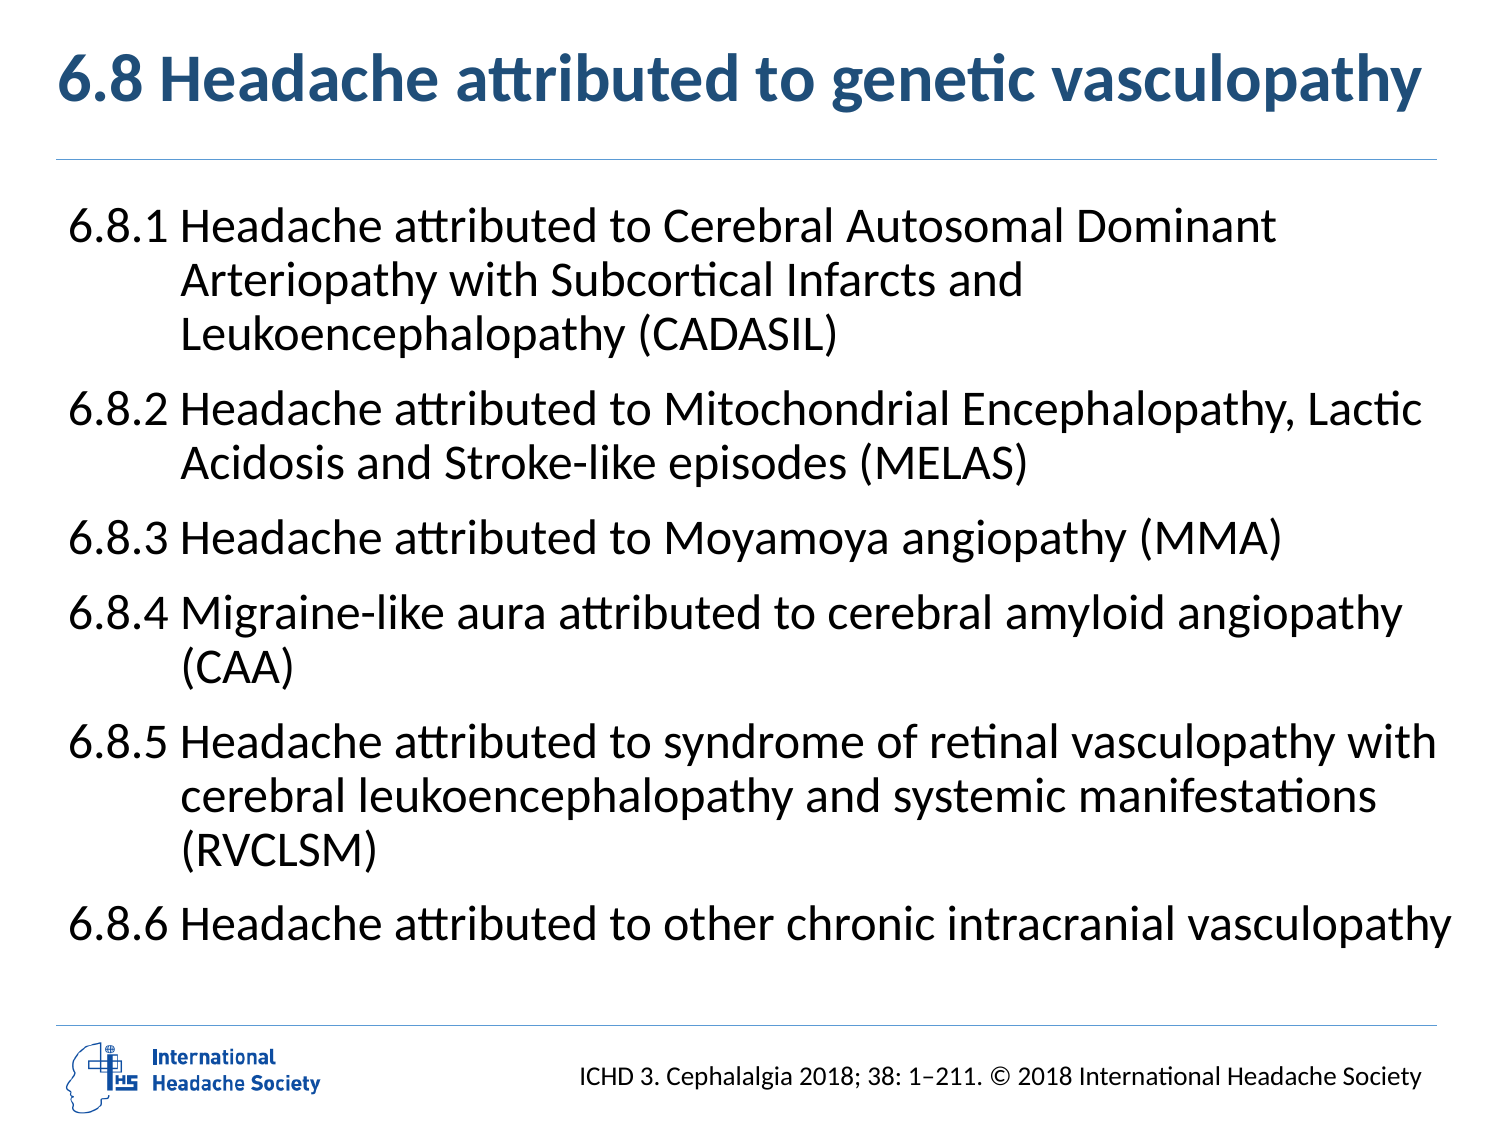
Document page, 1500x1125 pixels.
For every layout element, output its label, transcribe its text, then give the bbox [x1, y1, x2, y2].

list 6.8.1 Headache attributed to Cerebral Autosomal Dominant Arteriopathy with Subcortical Infarcts and Leukoencephalopathy (CADASIL) 6.8.2 Headache attributed to Mitochondrial Encephalopathy, Lactic Acidosis and Stroke-like episodes (MELAS) 6.8.3 Headache attributed to Moyamoya angiopathy (MMA) 6.8.4 Migraine-like aura attributed to cerebral amyloid angiopathy (CAA) 6.8.5 Headache attributed to syndrome of retinal vasculopathy with cerebral leukoencephalopathy and systemic manifestations (RVCLSM) 6.8.6 Headache attributed to other chronic intracranial vasculopathy [52, 192, 1484, 1019]
title 6.8 Headache attributed to genetic vasculopathy [37, 0, 1444, 160]
text_box ICHD 3. Cephalalgia 2018; 38: 1–211. © 2018 International Headache Society [352, 1050, 1437, 1098]
picture [52, 1032, 349, 1120]
